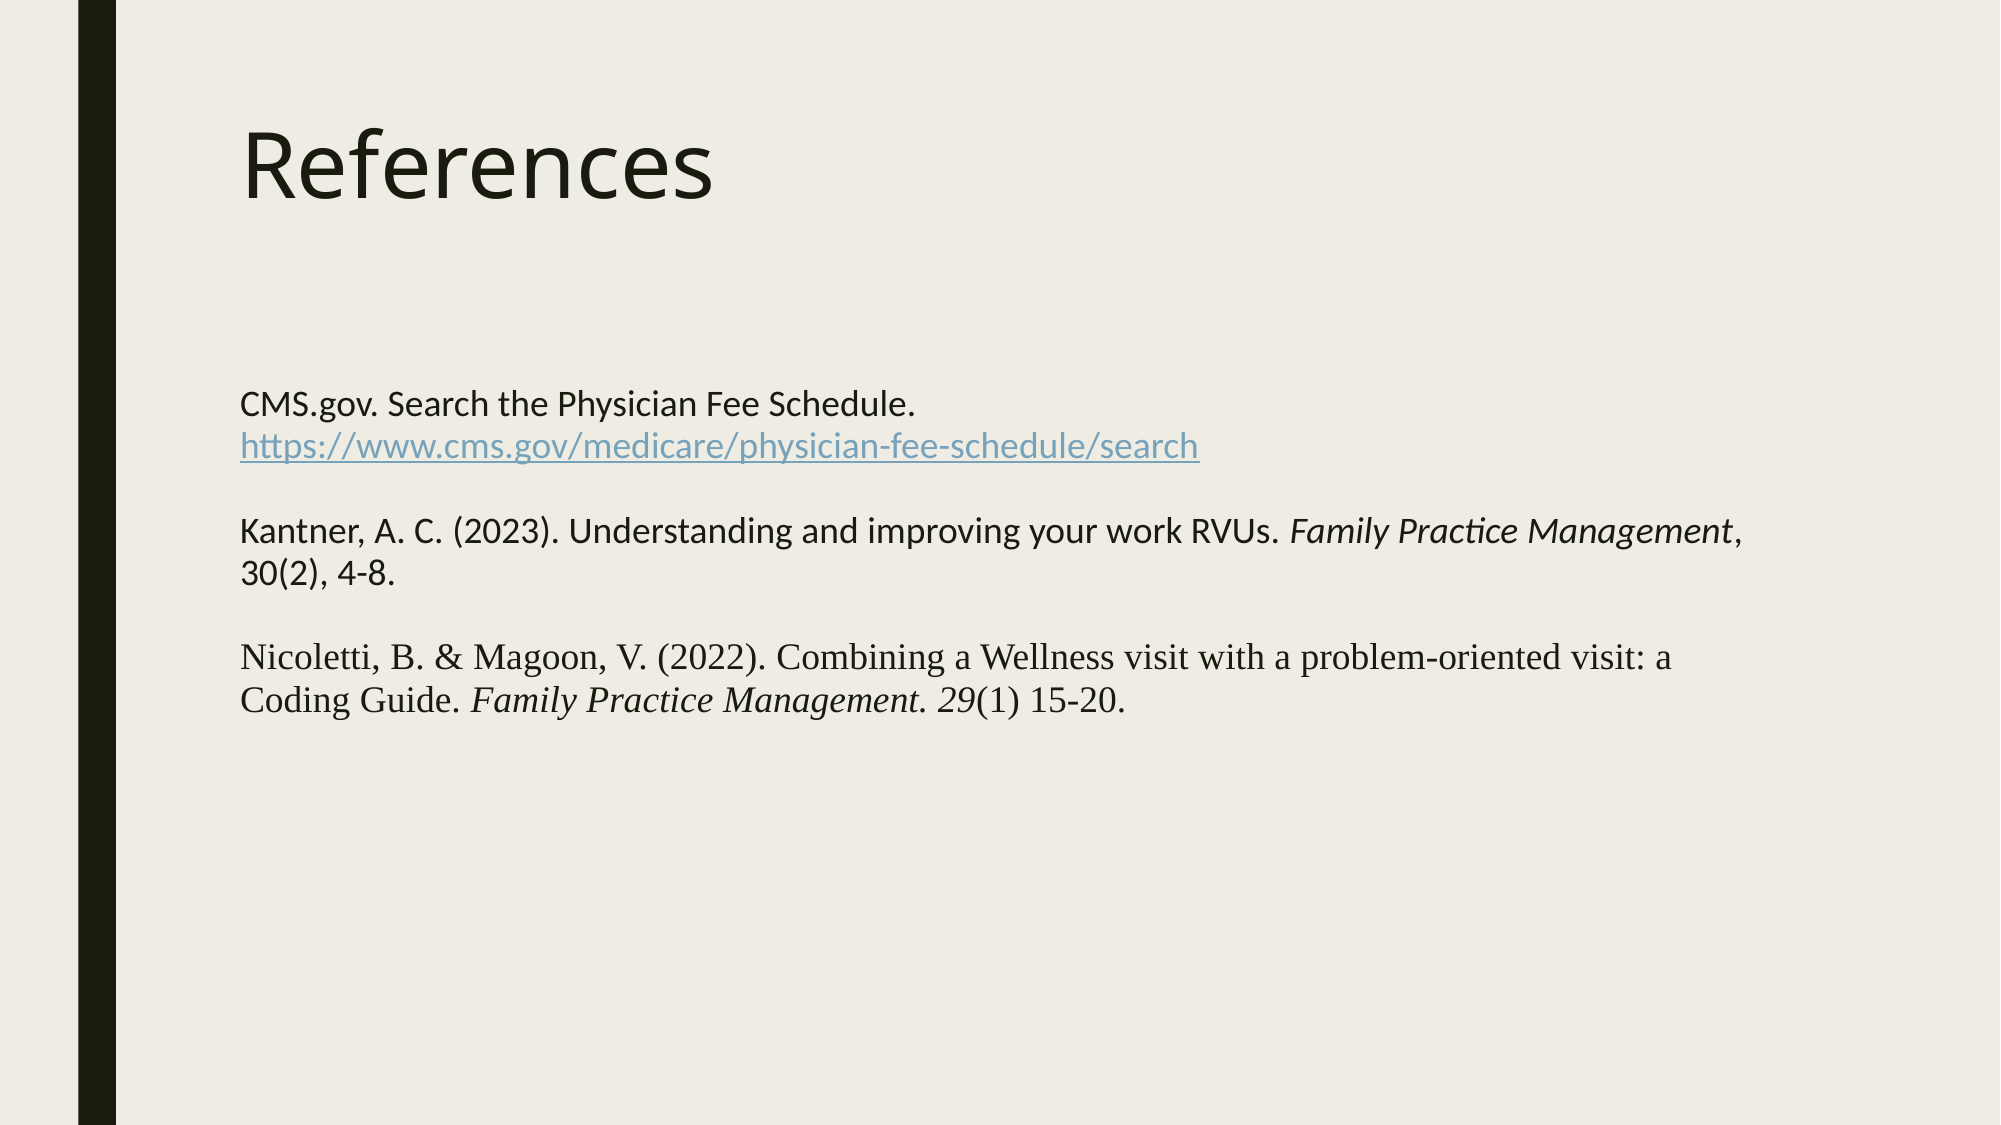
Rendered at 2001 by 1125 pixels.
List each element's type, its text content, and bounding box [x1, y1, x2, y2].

list CMS.gov. Search the Physician Fee Schedule. https://www.cms.gov/medicare/physician-fee-schedule/search Kantner, A. C. (2023). Understanding and improving your work RVUs. Family Practice Management, 30(2), 4-8. Nicoletti, B. & Magoon, V. (2022). Combining a Wellness visit with a problem-oriented visit: a Coding Guide. Family Practice Management. 29(1) 15-20. [225, 375, 1800, 963]
title References [225, 112, 1800, 357]
